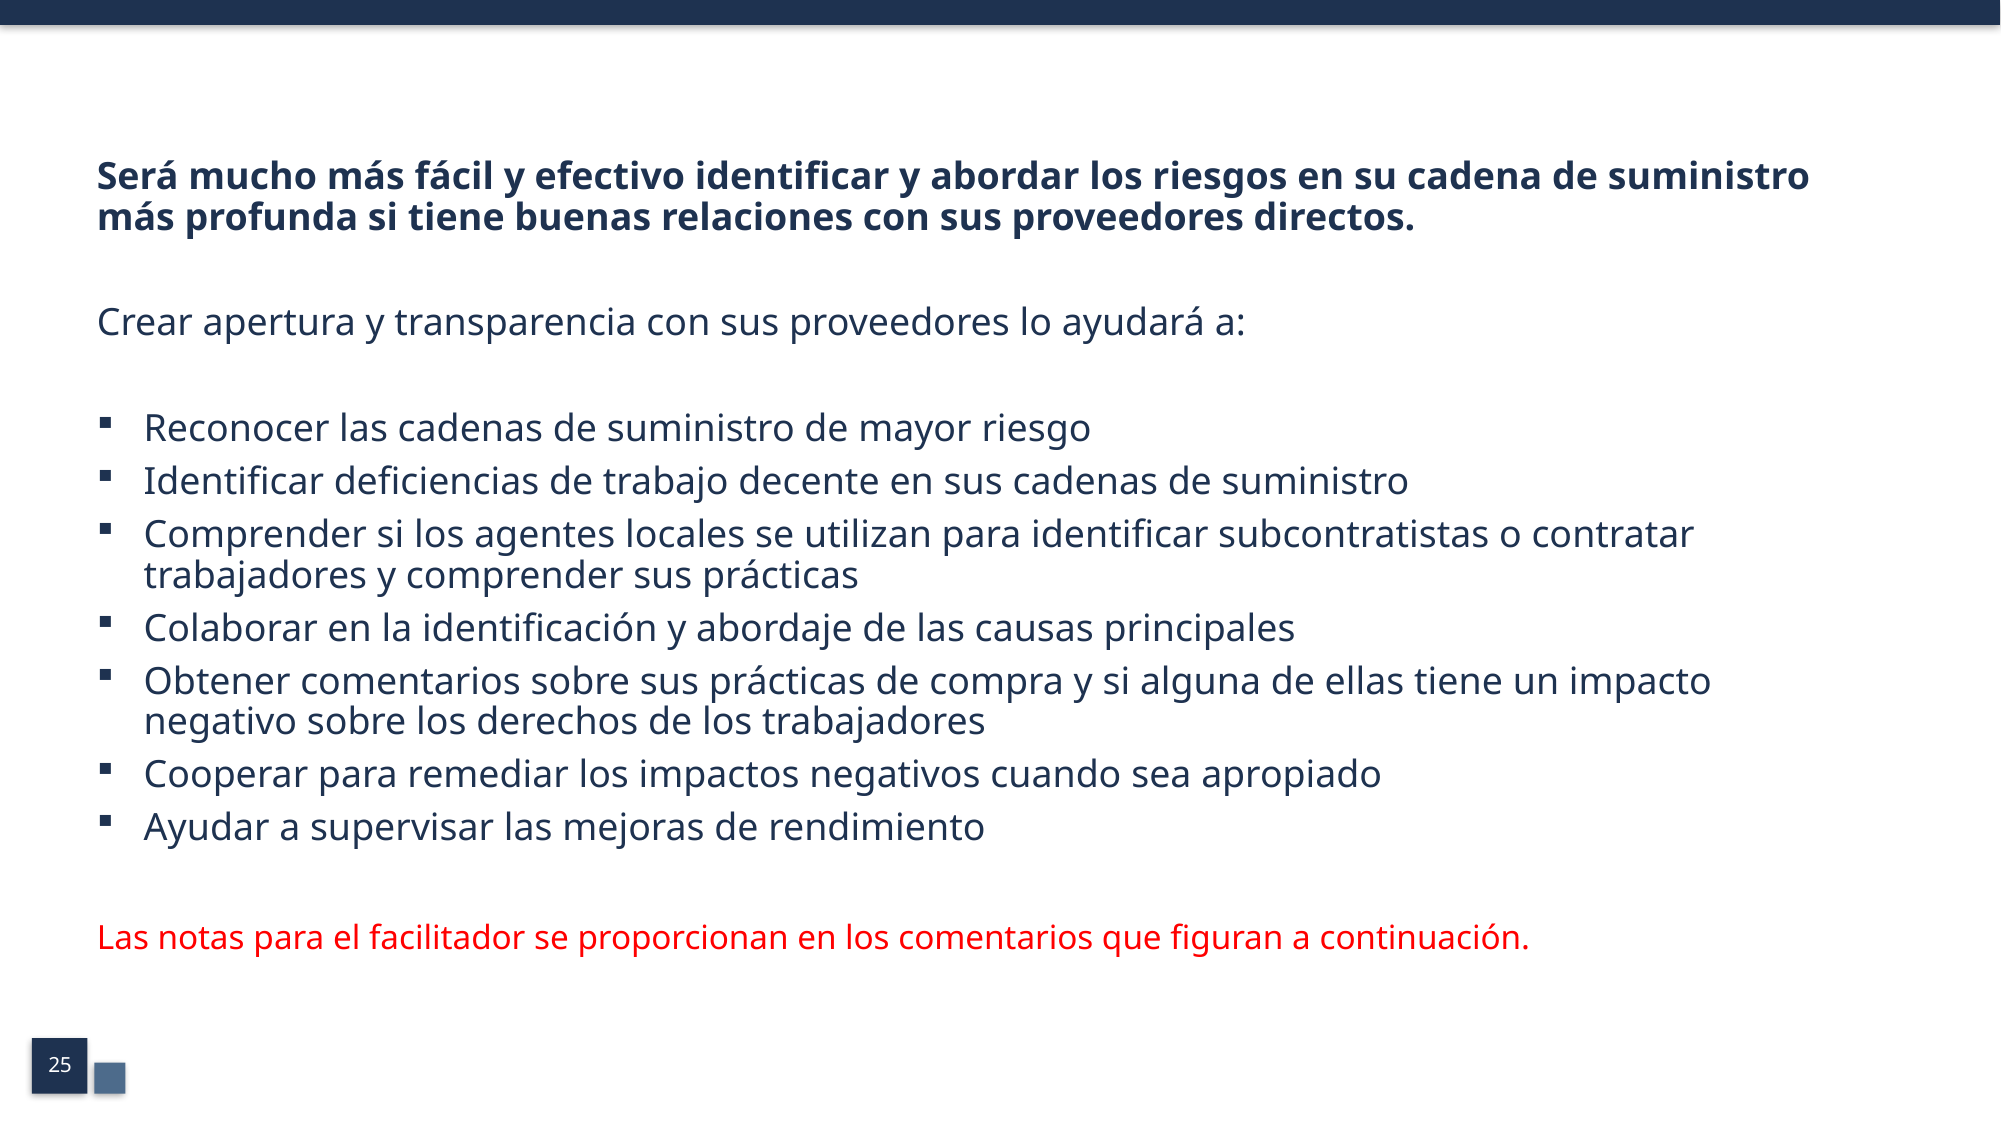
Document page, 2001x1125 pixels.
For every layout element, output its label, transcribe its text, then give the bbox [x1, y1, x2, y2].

slide_number 25 [10, 1048, 110, 1084]
subtitle Será mucho más fácil y efectivo identificar y abordar los riesgos en su cadena de suministro más profunda si tiene buenas relaciones con sus proveedores directos. Crear apertura y transparencia con sus proveedores lo ayudará a: Reconocer las cadenas de suministro de mayor riesgo Identificar deficiencias de trabajo decente en sus cadenas de suministro Comprender si los agentes locales se utilizan para identificar subcontratistas o contratar trabajadores y comprender sus prácticas Colaborar en la identificación y abordaje de las causas principales Obtener comentarios sobre sus prácticas de compra y si alguna de ellas tiene un impacto negativo sobre los derechos de los trabajadores Cooperar para remediar los impactos negativos cuando sea apropiado Ayudar a supervisar las mejoras de rendimiento Las notas para el facilitador se proporcionan en los comentarios que figuran a continuación. [81, 149, 1847, 936]
